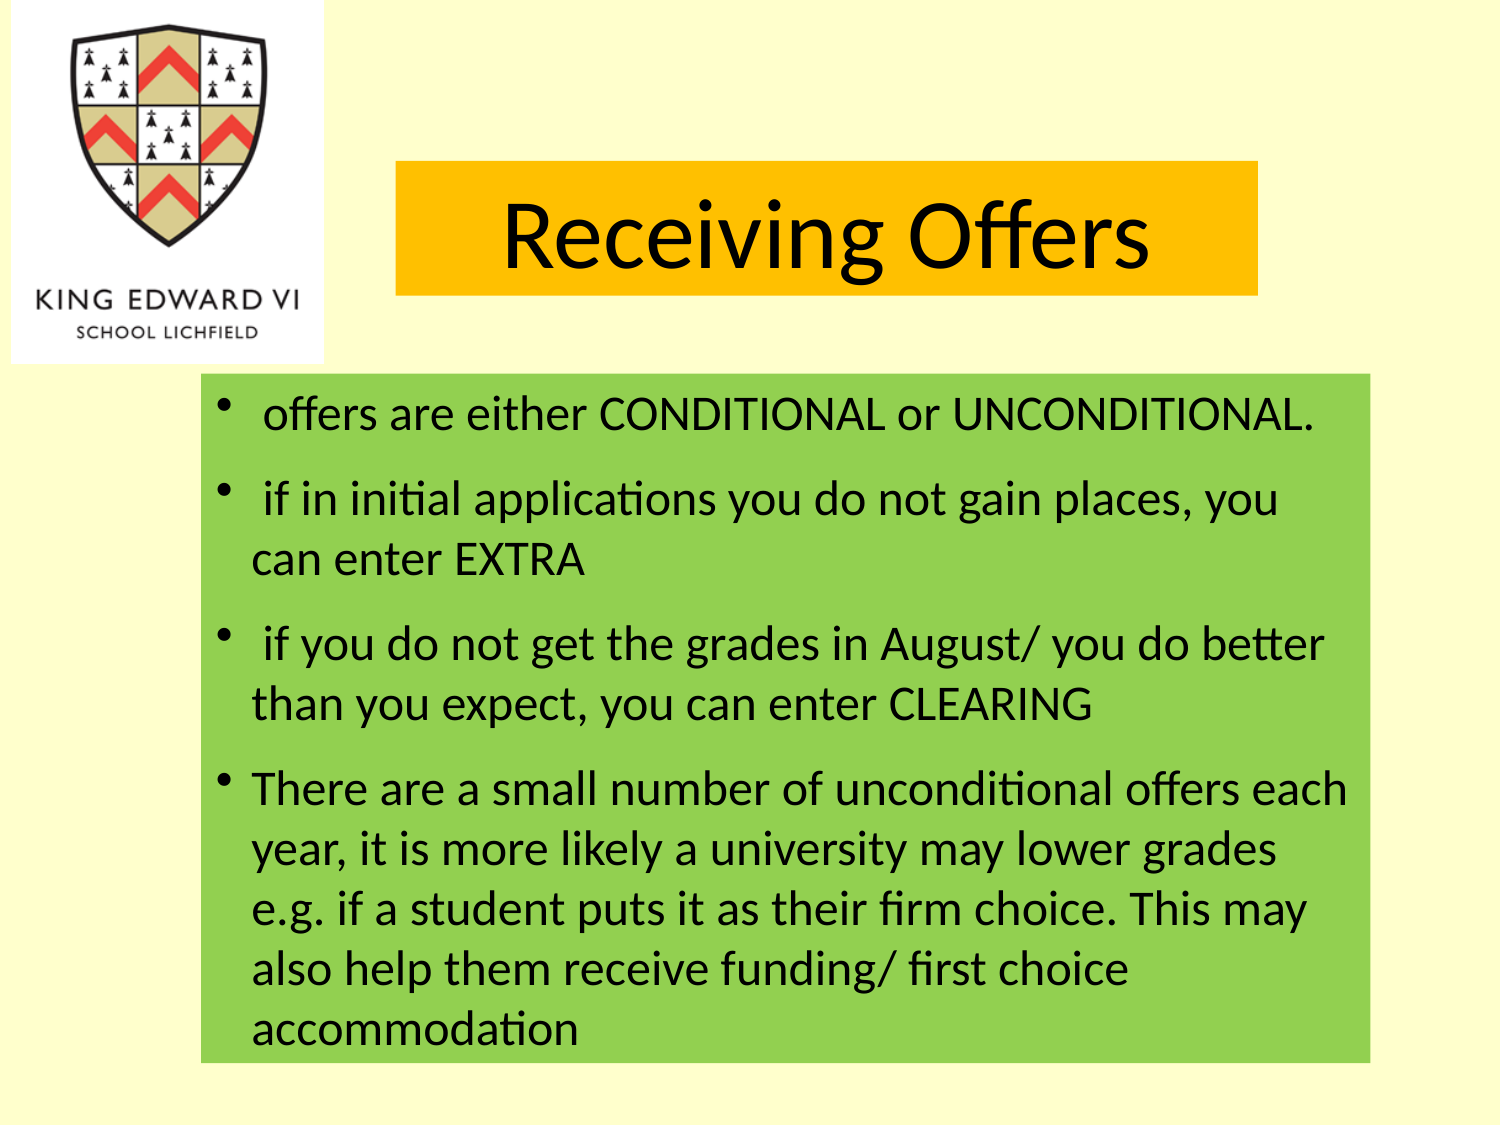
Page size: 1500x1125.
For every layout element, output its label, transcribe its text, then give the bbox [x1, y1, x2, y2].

text_box Receiving Offers [395, 160, 1258, 296]
text_box offers are either CONDITIONAL or UNCONDITIONAL. if in initial applications you do not gain places, you can enter EXTRA if you do not get the grades in August/ you do better than you expect, you can enter CLEARING There are a small number of unconditional offers each year, it is more likely a university may lower grades e.g. if a student puts it as their firm choice. This may also help them receive funding/ first choice accommodation [201, 373, 1371, 1064]
picture [11, 0, 324, 364]
